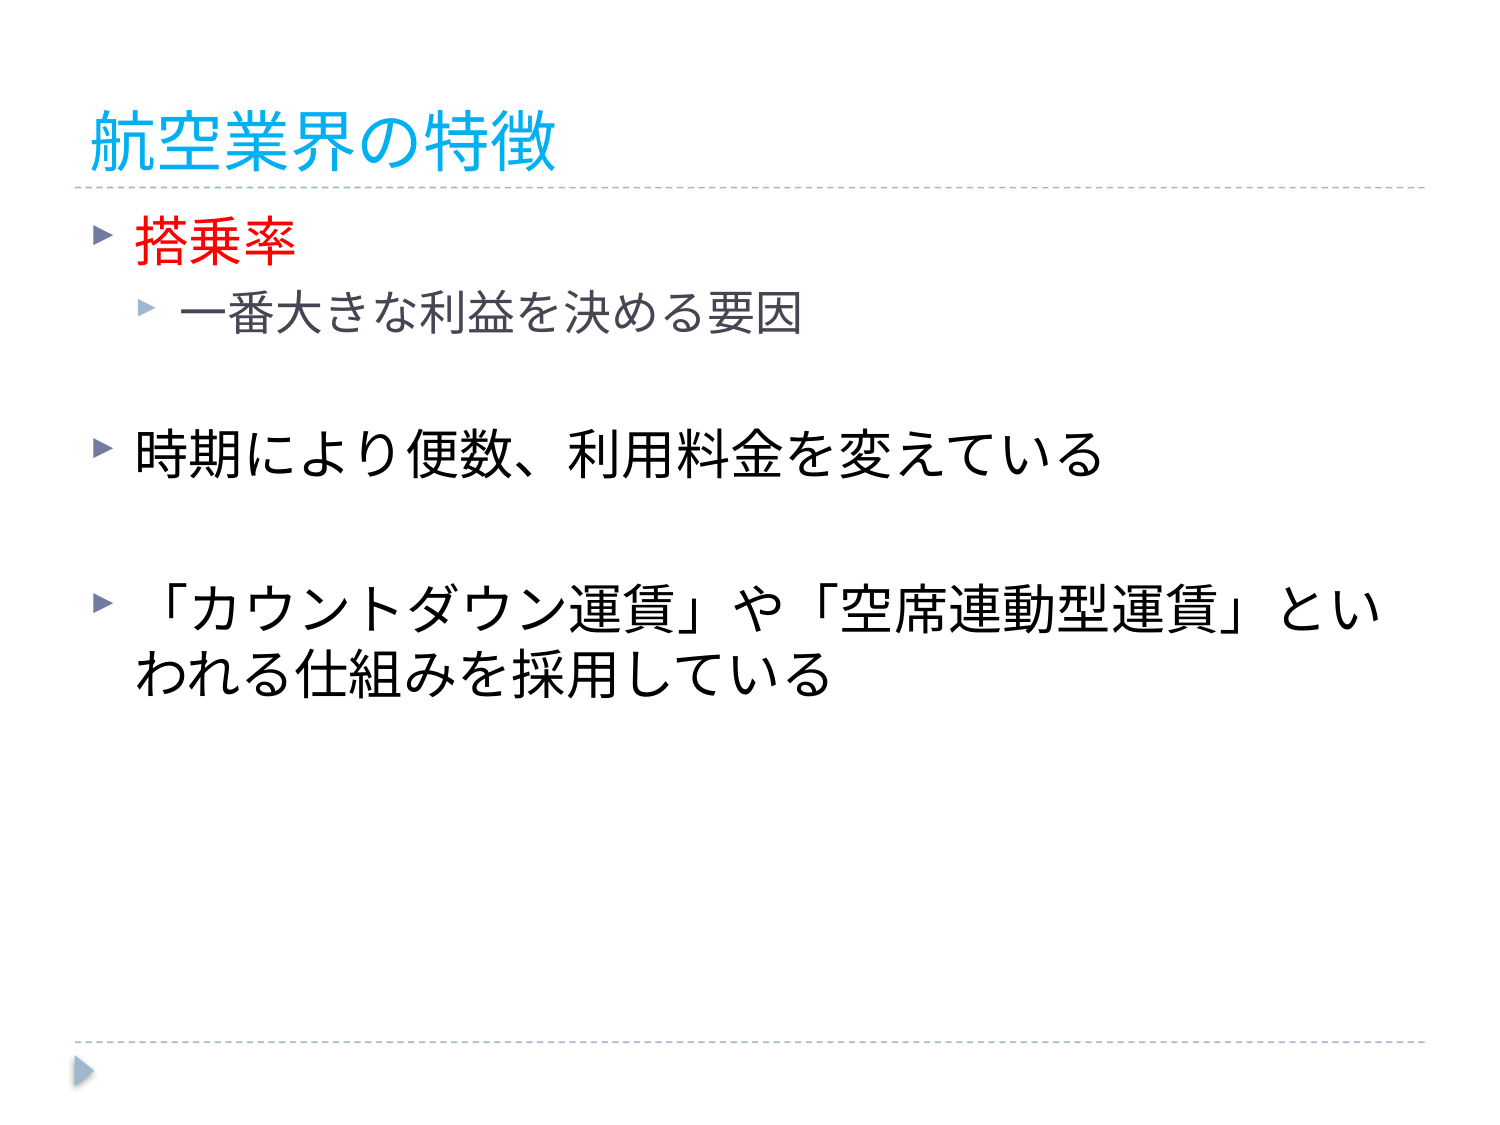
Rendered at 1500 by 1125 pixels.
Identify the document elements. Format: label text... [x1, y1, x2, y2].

title 航空業界の特徴 [75, 24, 1425, 188]
list 搭乗率 一番大きな利益を決める要因 時期により便数、利用料金を変えている 「カウントダウン運賃」や「空席連動型運賃」といわれる仕組みを採用している [75, 200, 1425, 1010]
